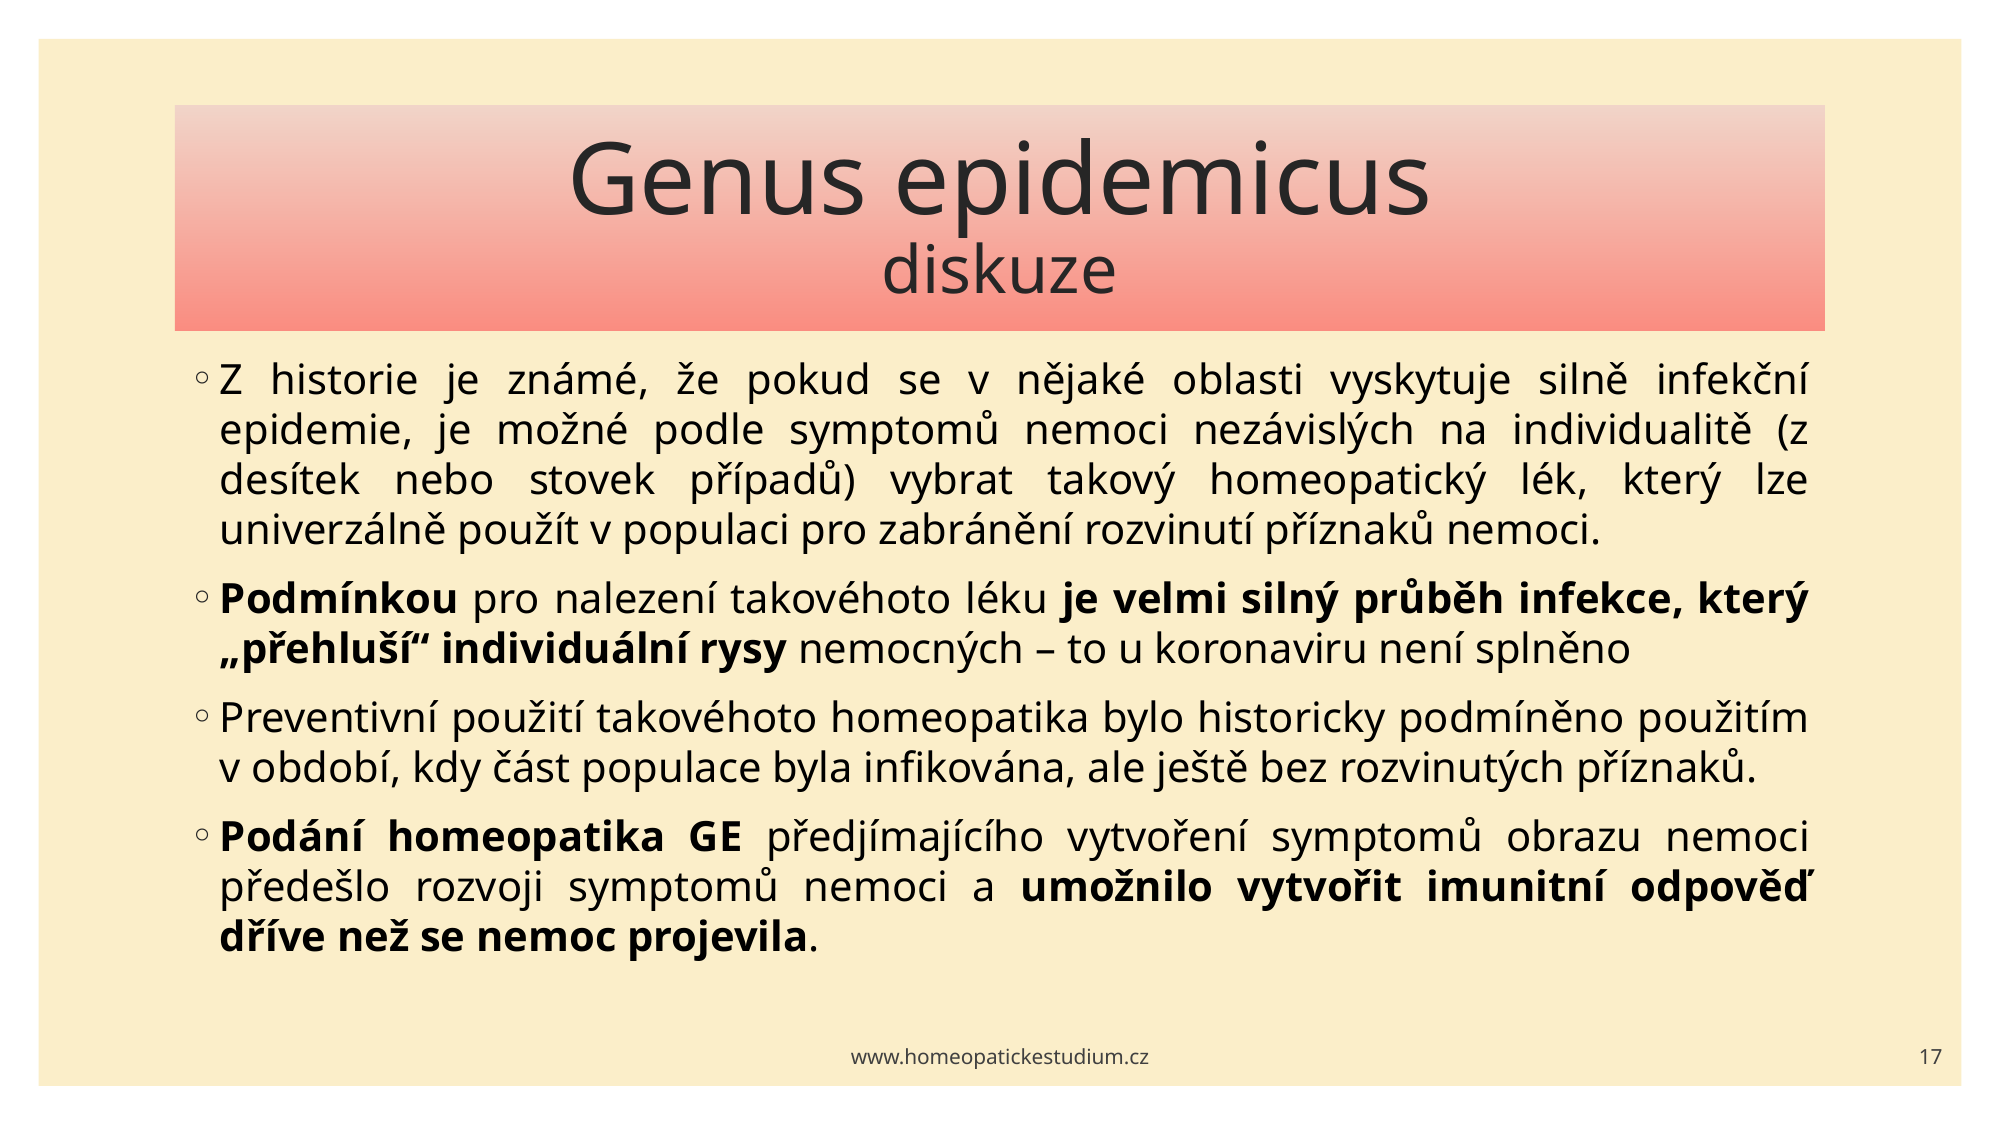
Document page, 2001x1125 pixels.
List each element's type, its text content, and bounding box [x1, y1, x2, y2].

slide_number 17 [1717, 1034, 1958, 1080]
list Z historie je známé, že pokud se v nějaké oblasti vyskytuje silně infekční epidemie, je možné podle symptomů nemoci nezávislých na individualitě (z desítek nebo stovek případů) vybrat takový homeopatický lék, který lze univerzálně použít v populaci pro zabránění rozvinutí příznaků nemoci. Podmínkou pro nalezení takovéhoto léku je velmi silný průběh infekce, který „přehluší“ individuální rysy nemocných – to u koronaviru není splněno Preventivní použití takovéhoto homeopatika bylo historicky podmíněno použitím v období, kdy část populace byla infikována, ale ještě bez rozvinutých příznaků. Podání homeopatika GE předjímajícího vytvoření symptomů obrazu nemoci předešlo rozvoji symptomů nemoci a umožnilo vytvořit imunitní odpověď dříve než se nemoc projevila. [174, 345, 1825, 990]
footer www.homeopatickestudium.cz [572, 1034, 1428, 1080]
title Genus epidemicus diskuze [174, 105, 1825, 331]
